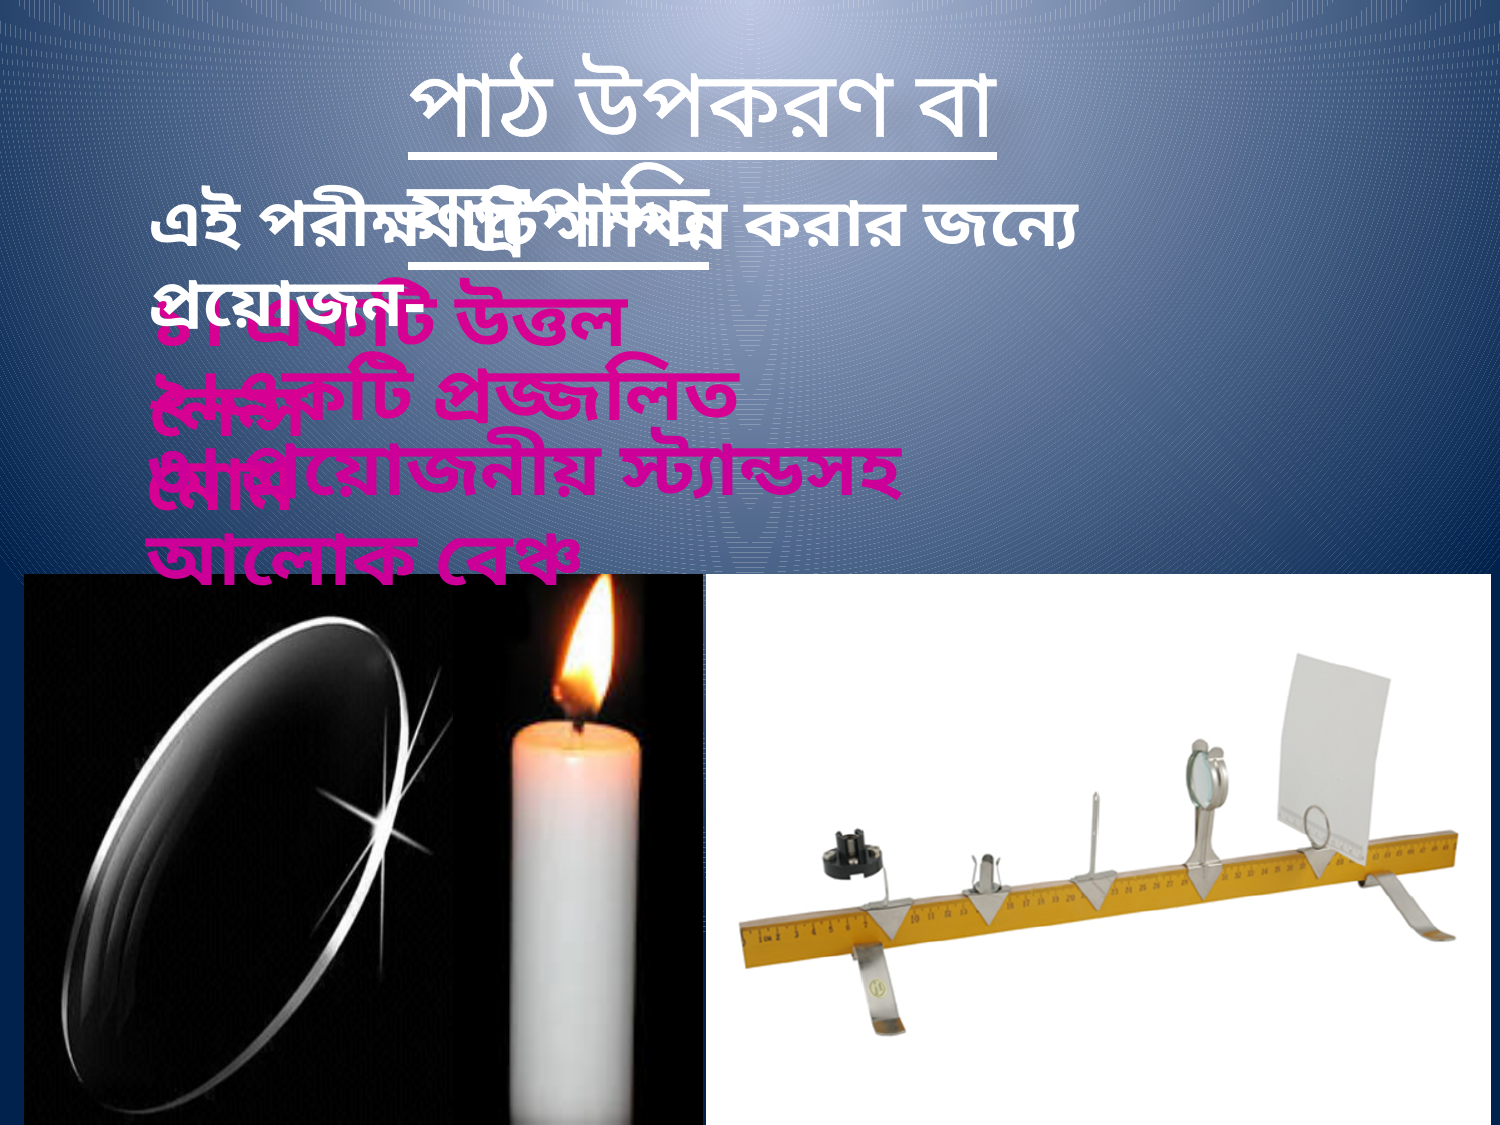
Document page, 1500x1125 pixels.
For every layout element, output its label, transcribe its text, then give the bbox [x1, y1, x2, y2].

picture [705, 574, 1491, 1125]
text_box ৩। প্রয়োজনীয় স্ট্যান্ডসহ আলোক বেঞ্চ [131, 412, 1125, 574]
picture [24, 574, 704, 1125]
text_box এই পরীক্ষণটি সম্পন্ন করার জন্যে প্রয়োজন- [134, 172, 1175, 347]
text_box ২।একটি প্রজ্জলিত মোম [131, 337, 838, 412]
text_box পাঠ উপকরণ বা যন্ত্রপাতি [392, 37, 1175, 172]
